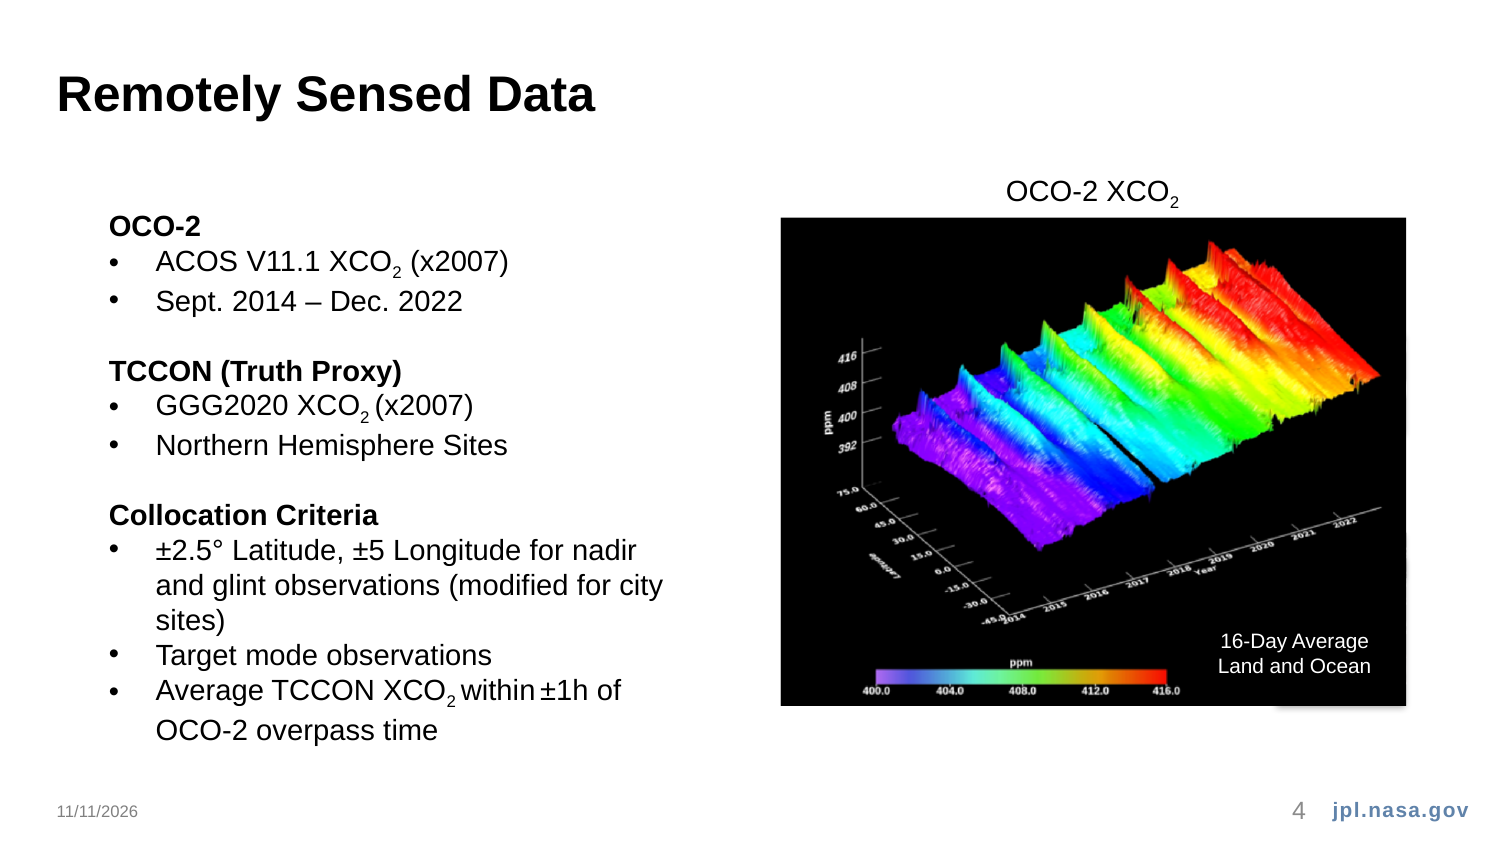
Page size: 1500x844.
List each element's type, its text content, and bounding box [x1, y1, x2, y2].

text_box OCO-2 ACOS V11.1 XCO2 (x2007) Sept. 2014 – Dec. 2022 TCCON (Truth Proxy) GGG2020 XCO2 (x2007) Northern Hemisphere Sites Collocation Criteria ±2.5° Latitude, ±5 Longitude for nadir and glint observations (modified for city sites) Target mode observations Average TCCON XCO2 within ±1h of OCO-2 overpass time [93, 199, 706, 824]
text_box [779, 164, 1439, 706]
text_box Remotely Sensed Data [41, 53, 1439, 125]
